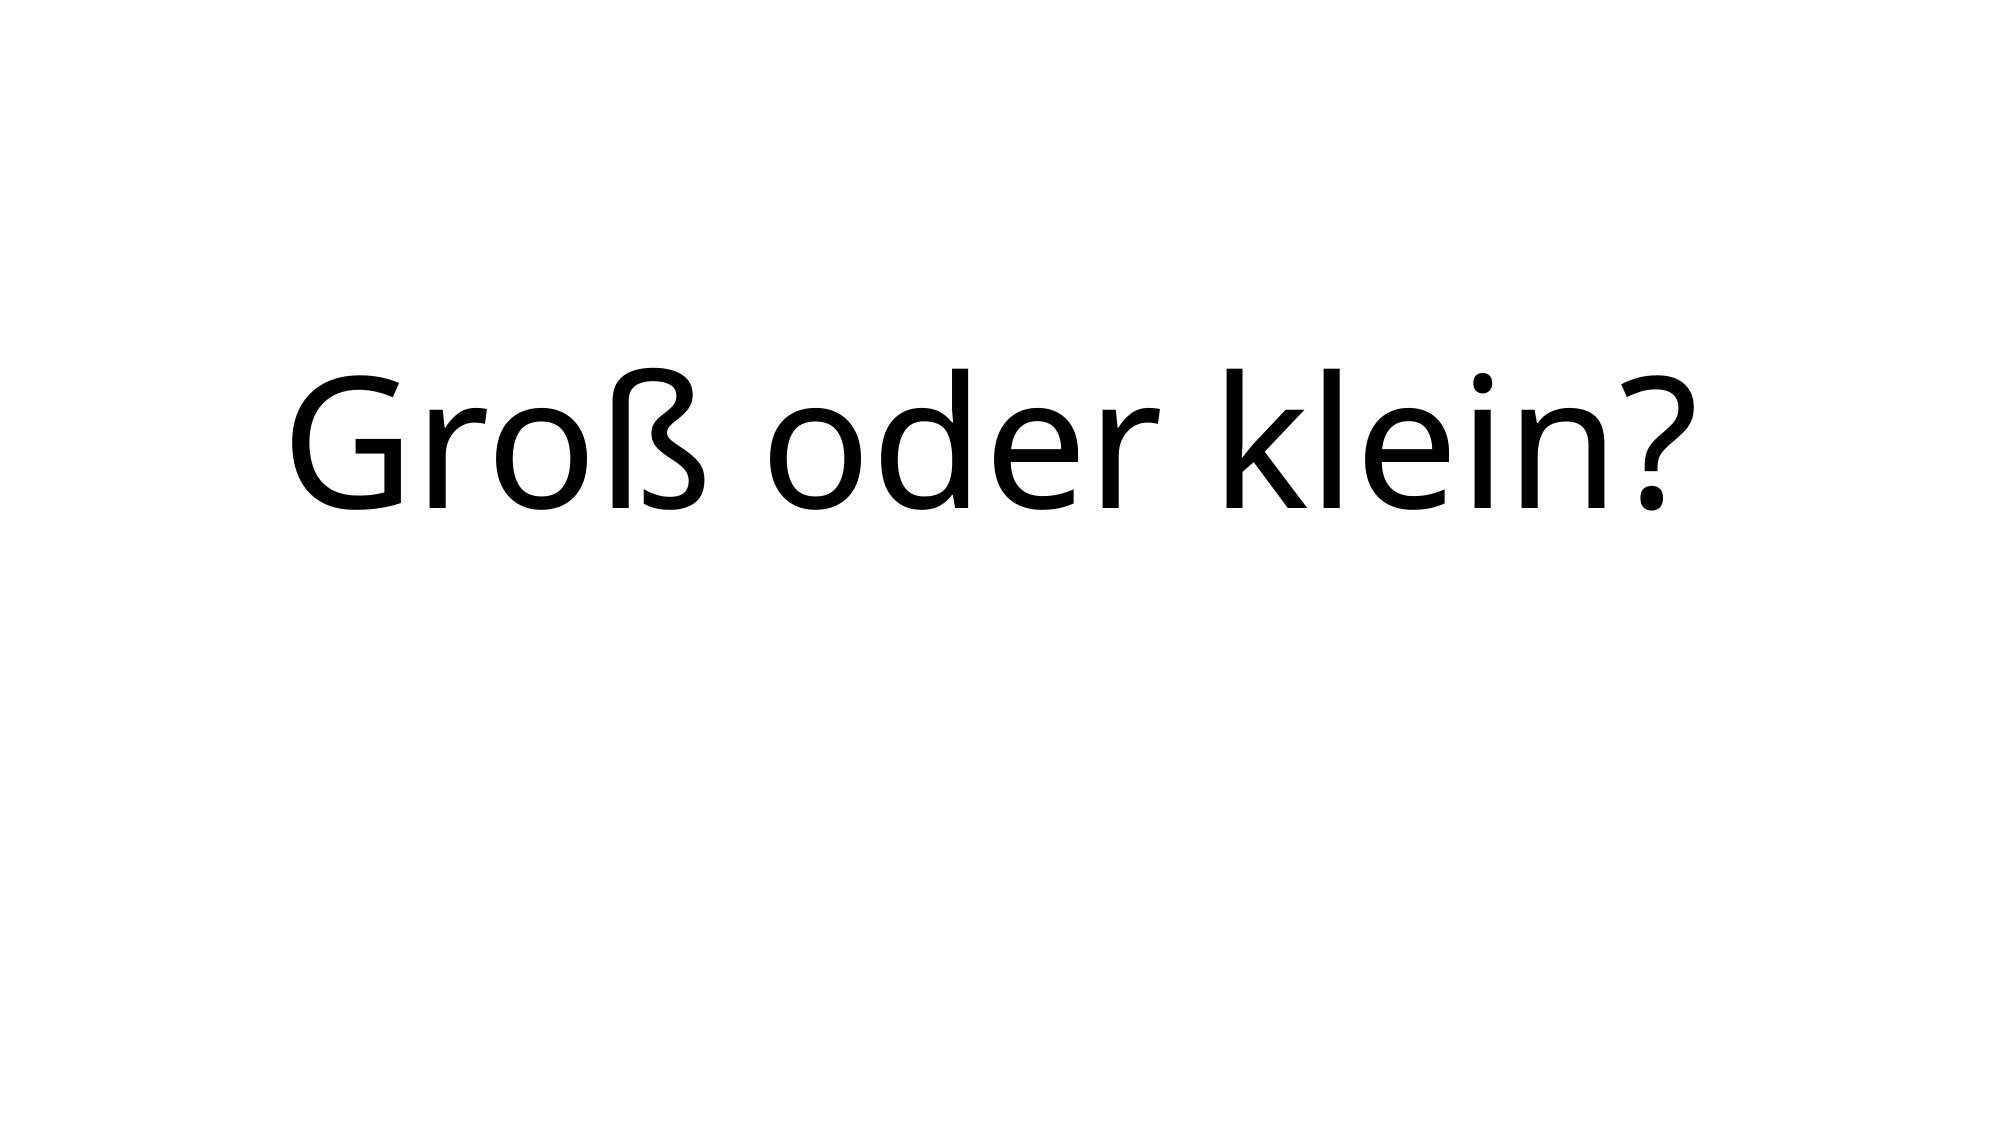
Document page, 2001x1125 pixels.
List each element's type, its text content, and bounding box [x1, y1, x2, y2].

title Groß oder klein? [128, 106, 1854, 1013]
